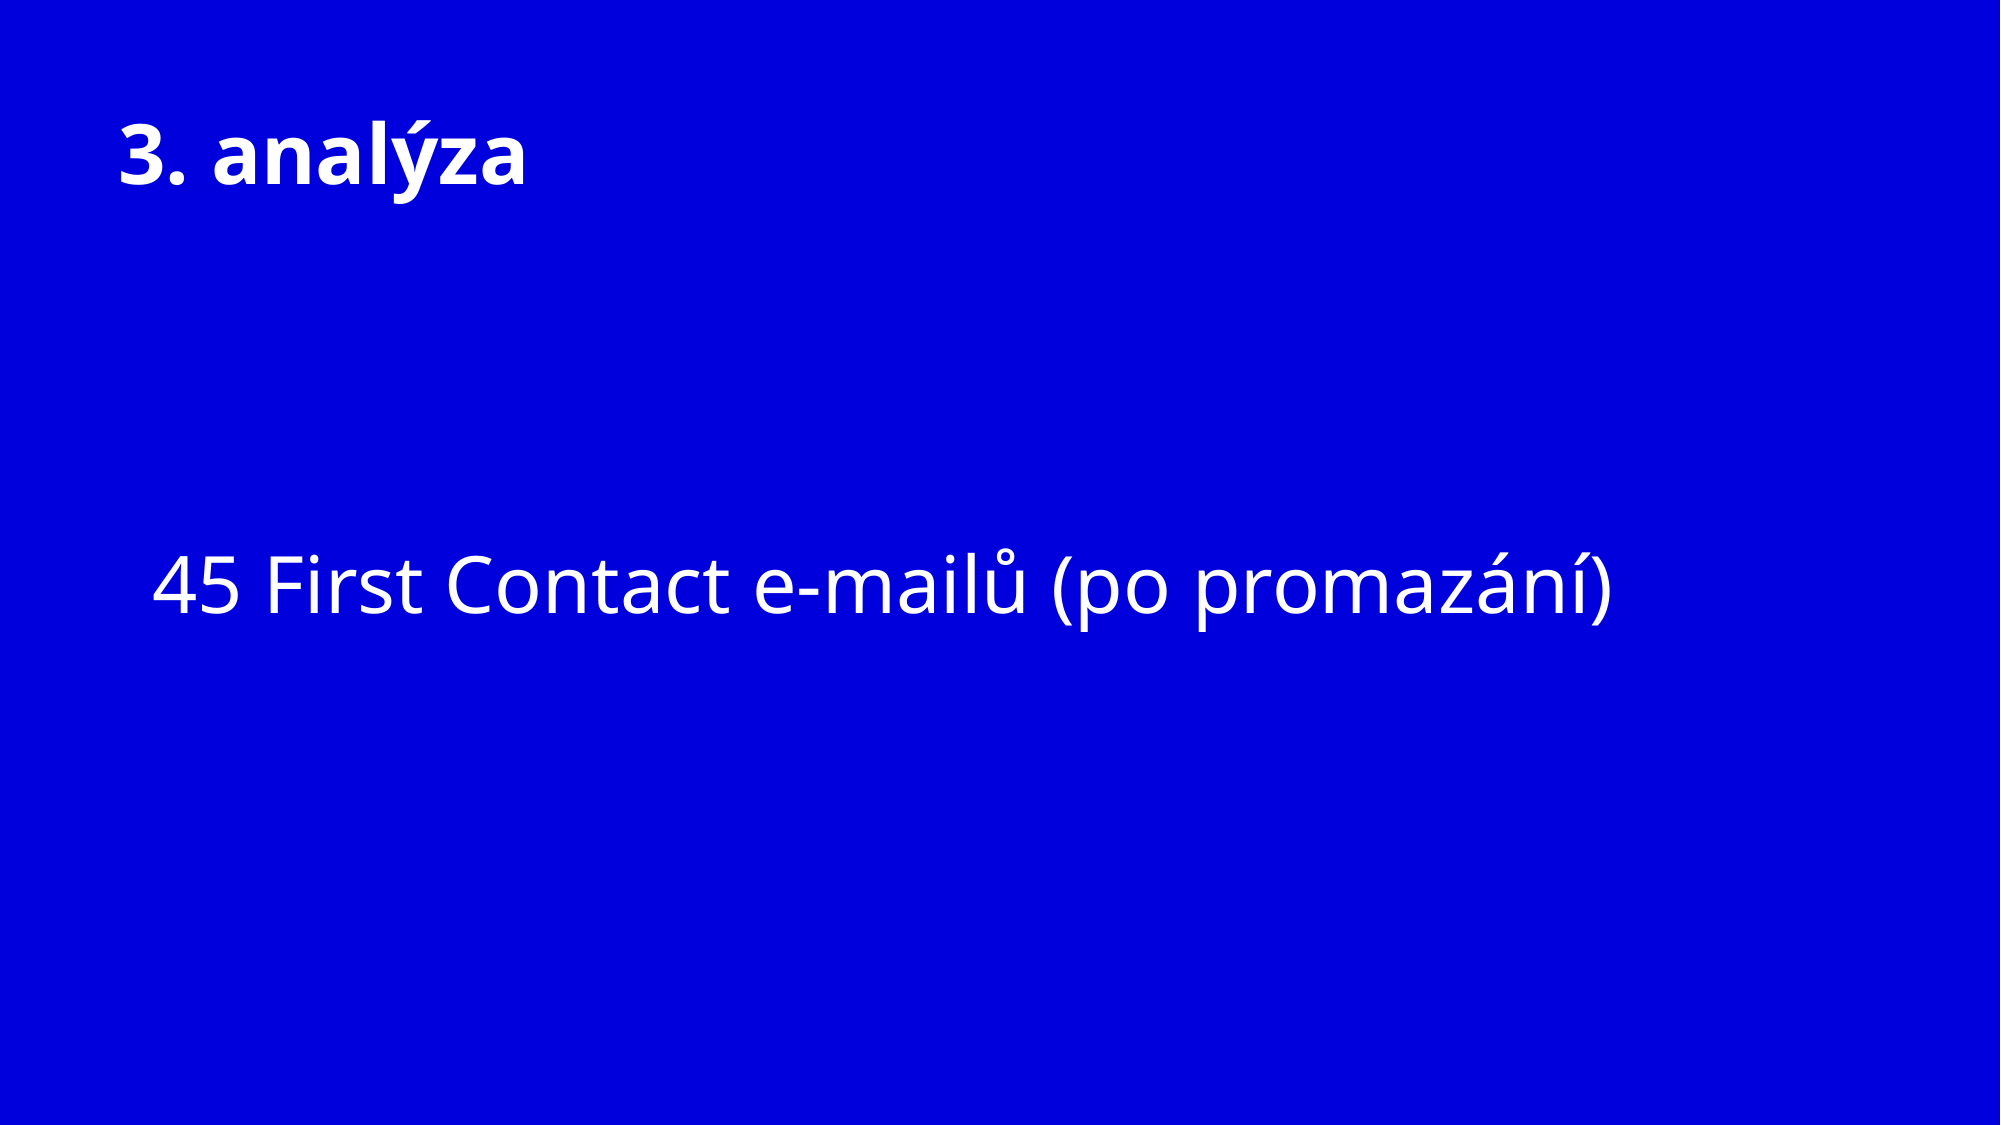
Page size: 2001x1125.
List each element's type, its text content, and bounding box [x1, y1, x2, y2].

title 3. analýza [118, 118, 1883, 193]
text_box 45 First Contact e-mailů (po promazání) [137, 537, 1885, 770]
